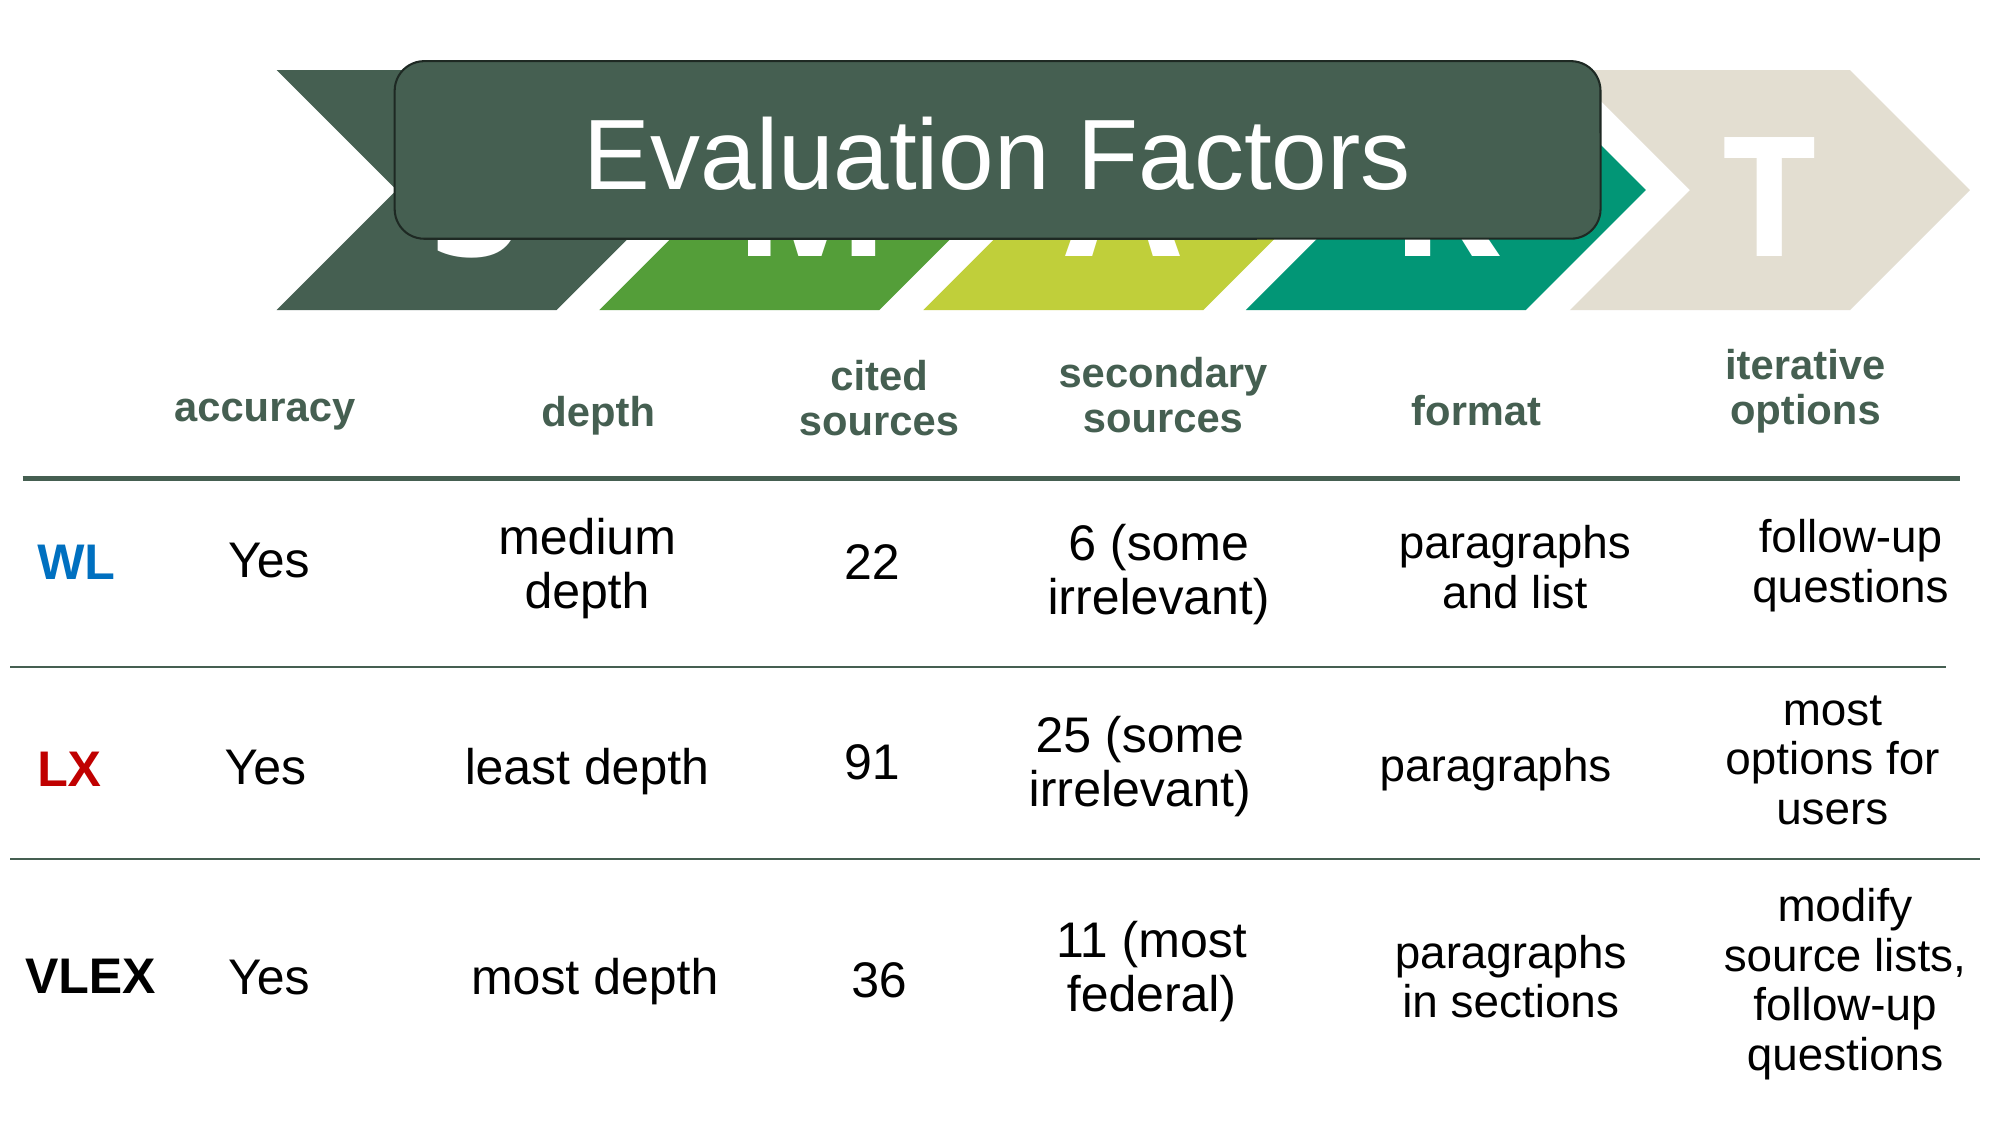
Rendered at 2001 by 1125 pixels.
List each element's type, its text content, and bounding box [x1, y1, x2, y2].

text_box LX [22, 729, 130, 804]
list modify source lists, follow-up questions [1705, 898, 1986, 1064]
list iterative options [1665, 336, 1946, 438]
list 6 (some irrelevant) [1018, 489, 1299, 655]
list paragraphs in sections [1356, 895, 1666, 1061]
text_box Evaluation Factors [393, 60, 1602, 240]
list least depth [445, 685, 730, 851]
text_box VLEX [10, 936, 180, 1012]
list format [1350, 340, 1602, 443]
list Yes [143, 481, 395, 644]
list Yes [139, 685, 392, 851]
list 36 [739, 898, 1019, 1064]
list most depth [450, 895, 740, 1061]
list paragraphs [1350, 683, 1641, 849]
list 22 [732, 481, 1012, 646]
list accuracy [139, 336, 391, 439]
list follow-up questions [1710, 479, 1991, 645]
list 11 (most federal) [1011, 885, 1292, 1051]
list 91 [732, 680, 999, 846]
text_box WL [22, 522, 150, 597]
list cited sources [739, 347, 1019, 449]
list 25 (some irrelevant) [999, 680, 1280, 846]
list paragraphs and list [1375, 486, 1655, 651]
list depth [456, 341, 741, 444]
list Yes [143, 895, 395, 1061]
list most options for users [1692, 677, 1973, 843]
list medium depth [445, 483, 730, 649]
list secondary sources [1023, 344, 1303, 446]
